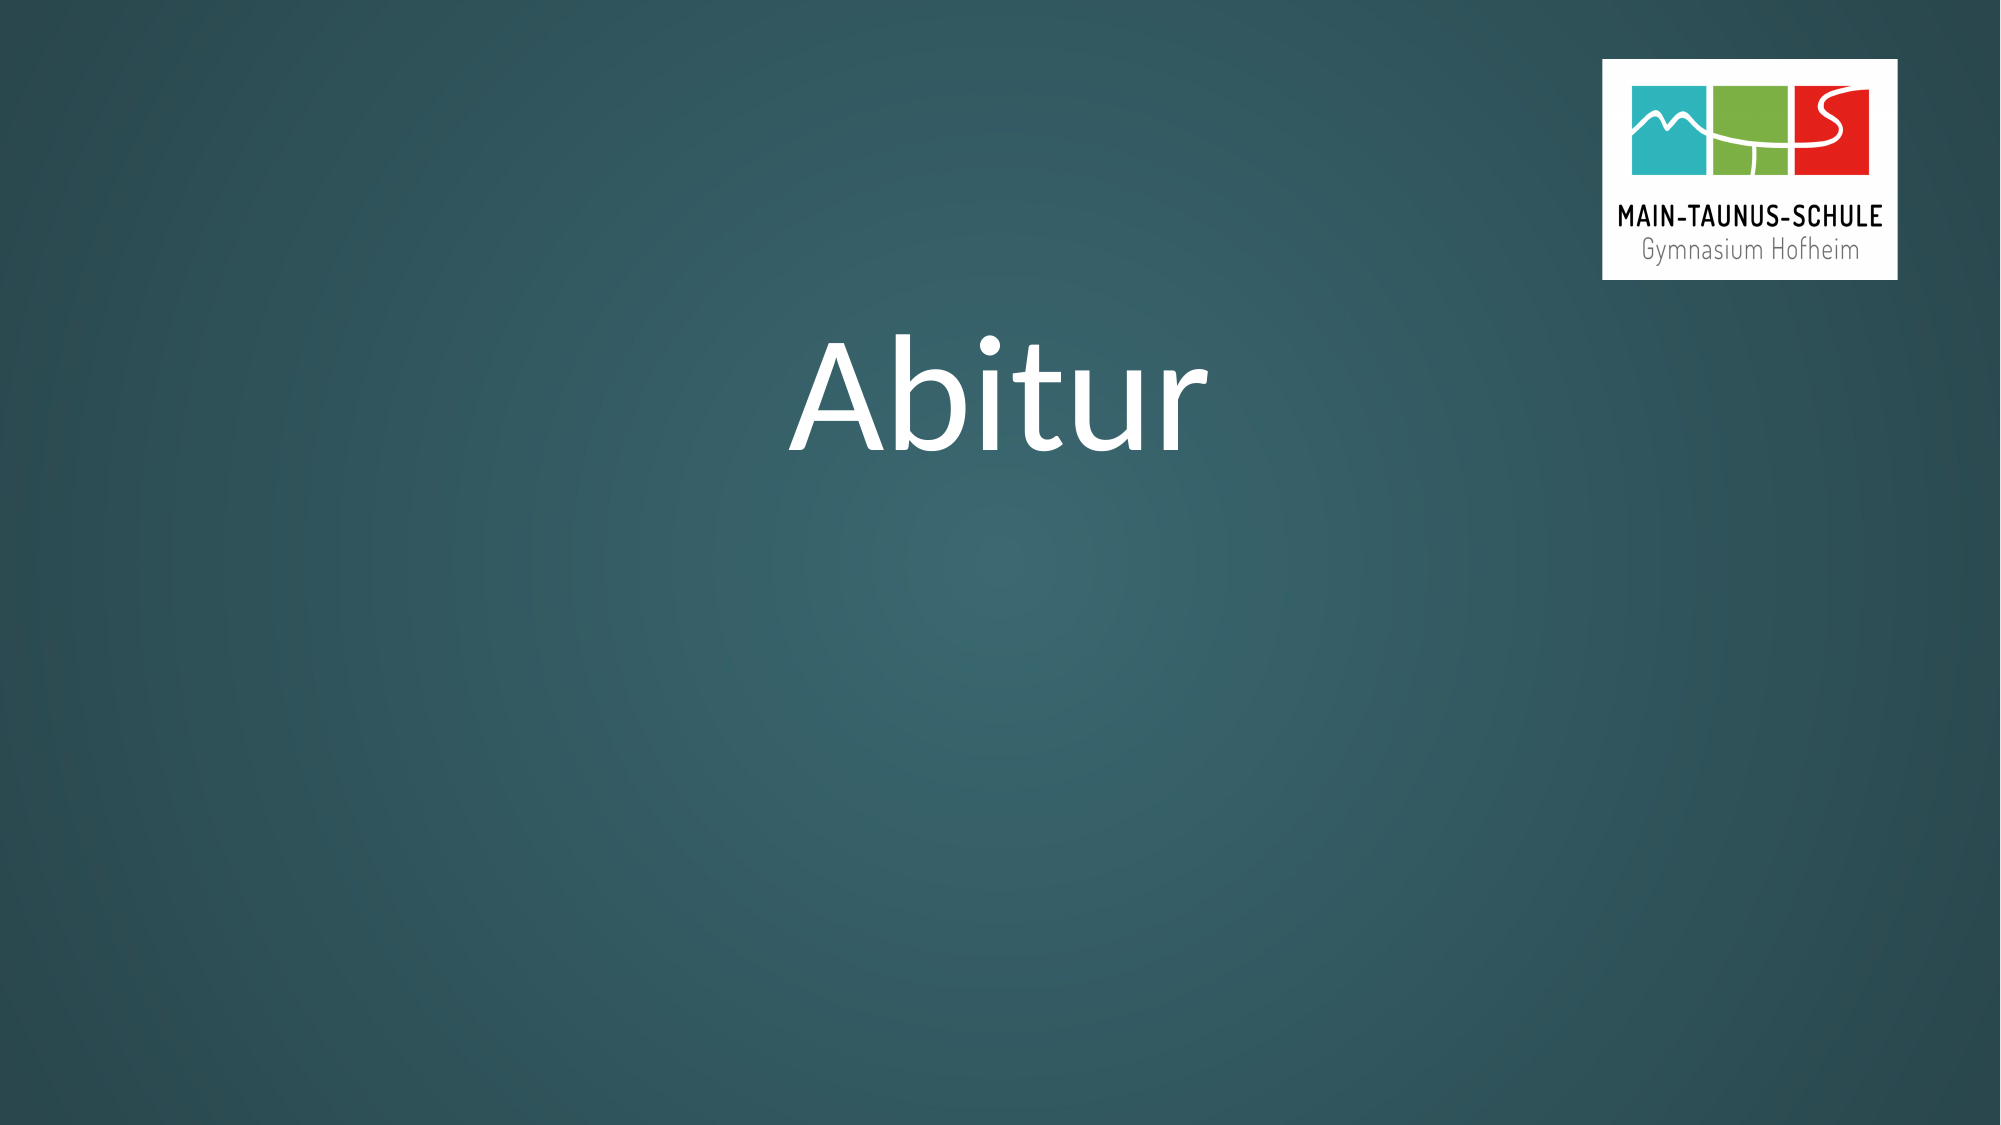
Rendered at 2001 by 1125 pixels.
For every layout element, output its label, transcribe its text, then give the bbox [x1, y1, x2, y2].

list Abitur [137, 299, 1863, 1014]
picture [0, 0, 2001, 1125]
